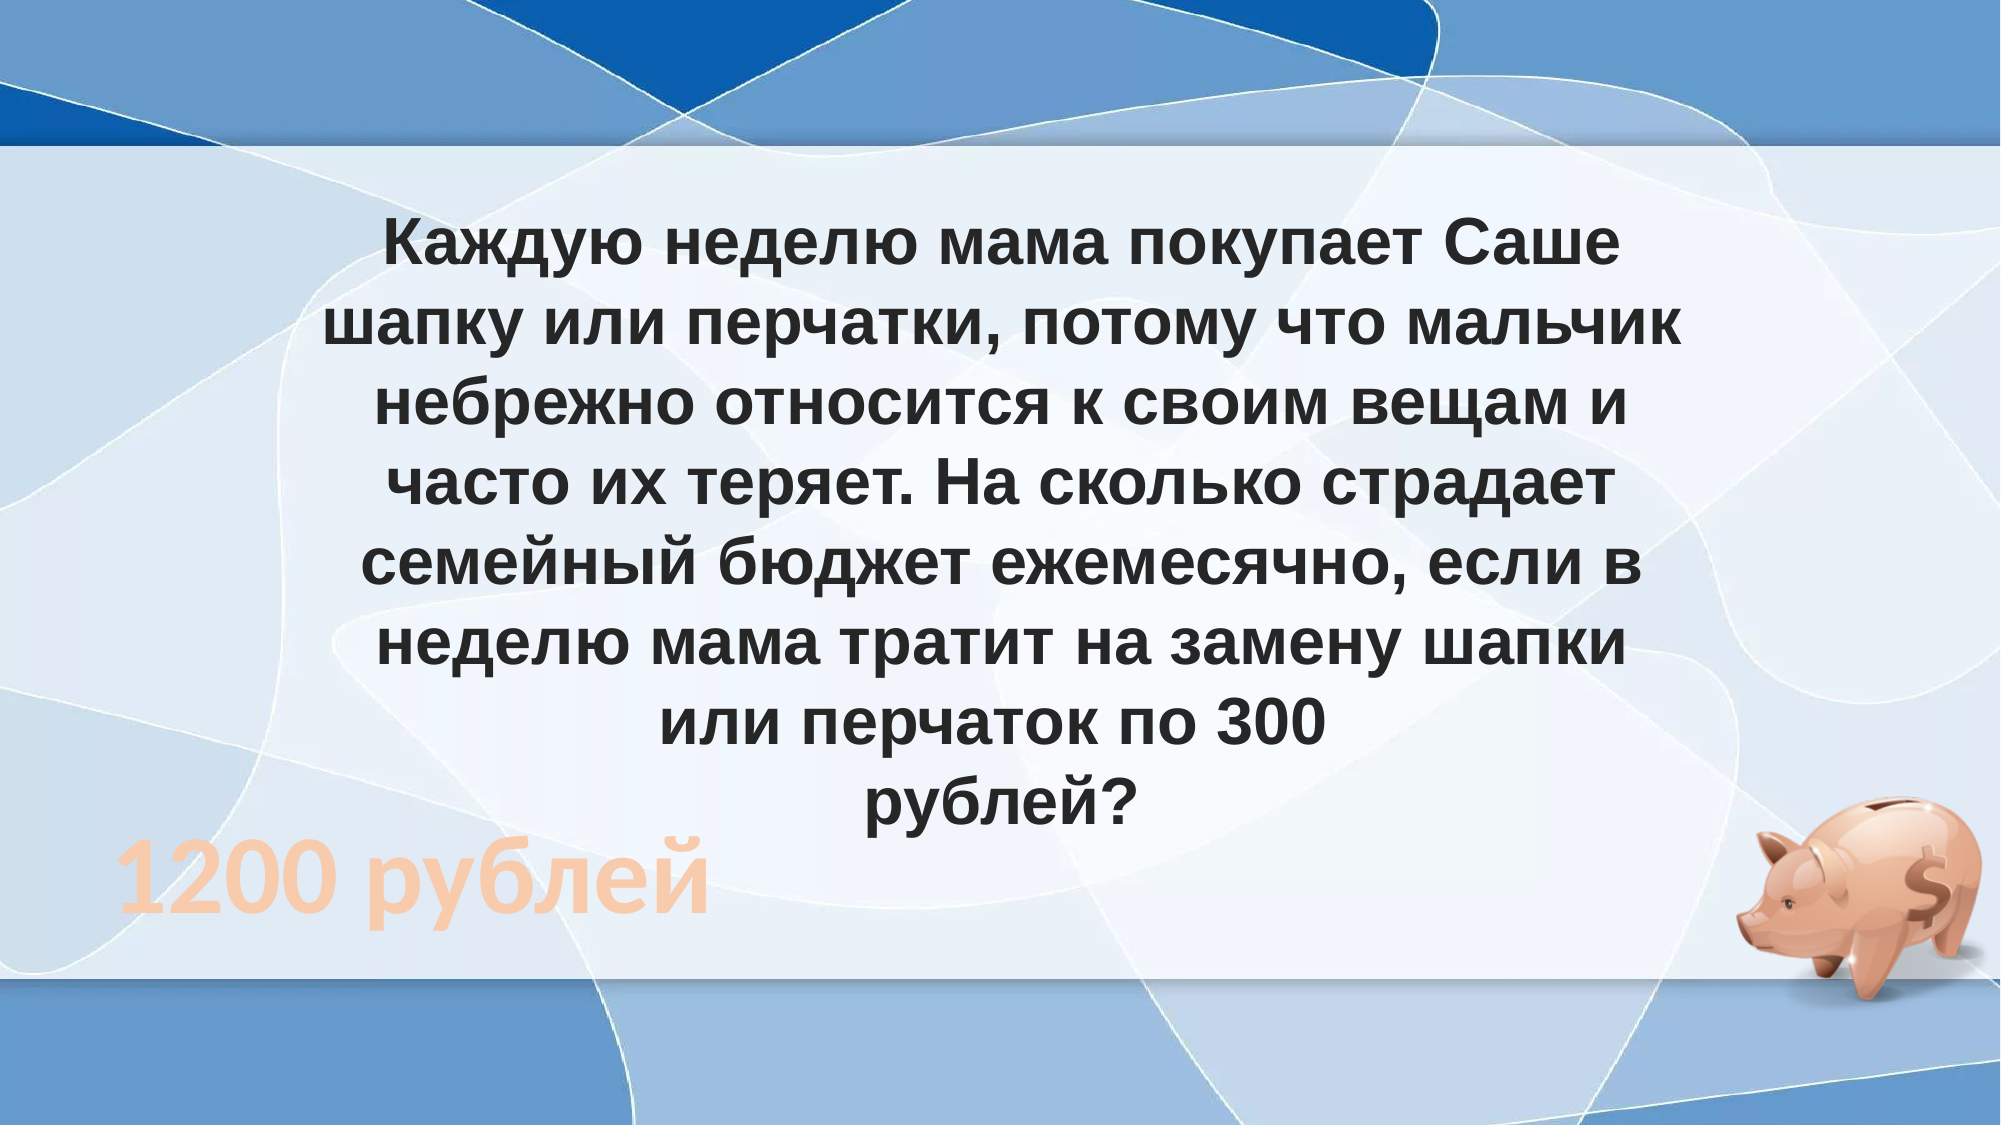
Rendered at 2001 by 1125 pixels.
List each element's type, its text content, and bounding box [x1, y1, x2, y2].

picture [0, 0, 2001, 1125]
text_box 1200 рублей [95, 793, 728, 944]
text_box Каждую неделю мама покупает Саше шапку или перчатки, потому что мальчик небрежно относится к своим вещам и часто их теряет. На сколько страдает семейный бюджет ежемесячно, если в неделю мама тратит на замену шапки или перчаток по 300 рублей? [294, 190, 1711, 845]
